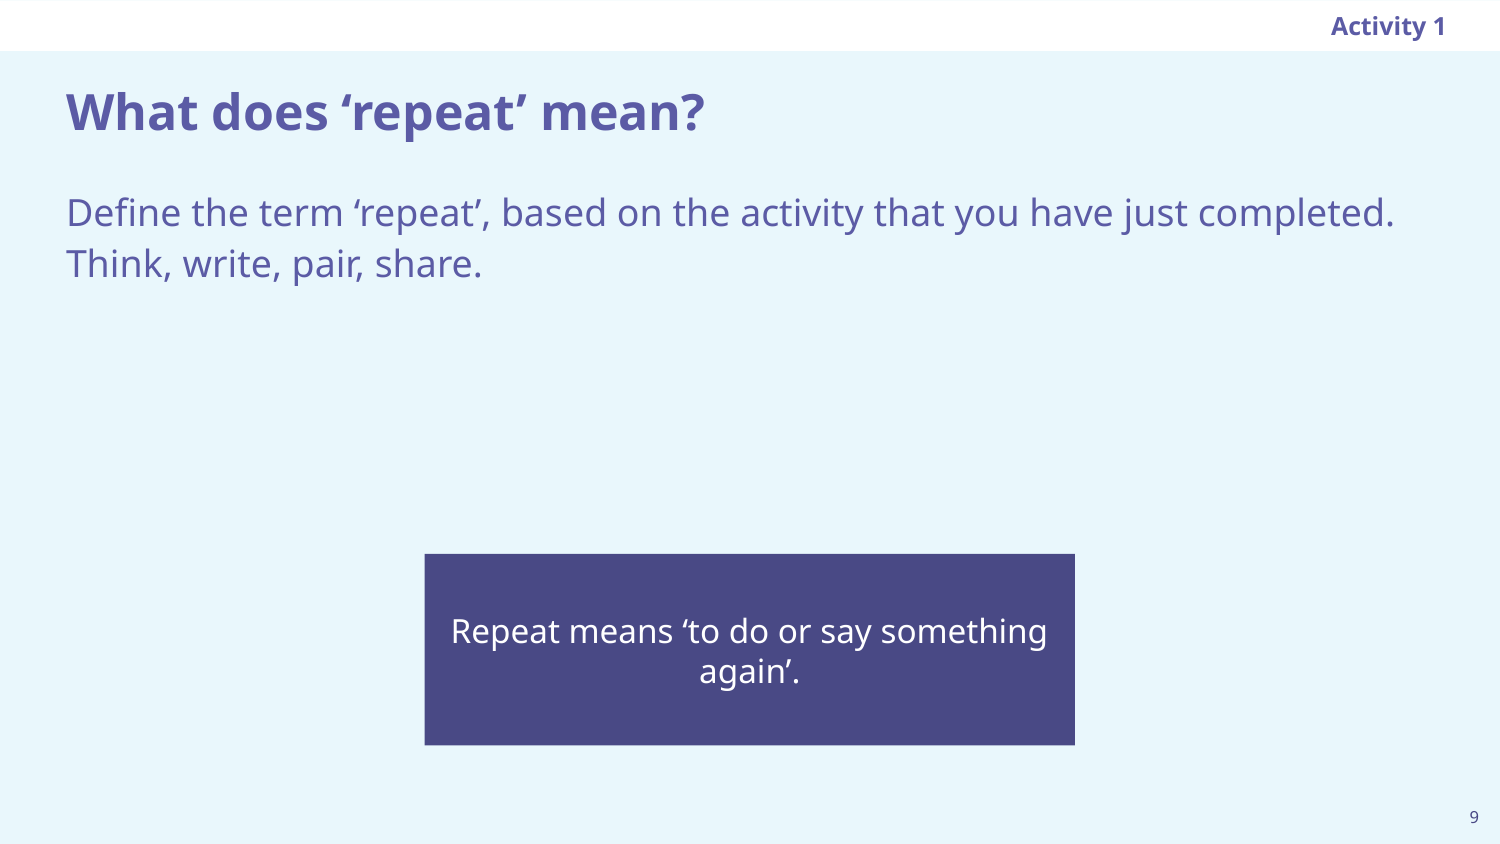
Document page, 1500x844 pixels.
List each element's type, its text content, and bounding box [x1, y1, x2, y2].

list Define the term ‘repeat’, based on the activity that you have just completed. Think, write, pair, share. [51, 169, 1449, 394]
slide_number 9 [1448, 792, 1500, 844]
text_box Repeat means ‘to do or say something again’. [424, 553, 1075, 746]
subtitle Activity 1 [862, 0, 1448, 52]
title What does ‘repeat’ mean? [51, 52, 1449, 169]
